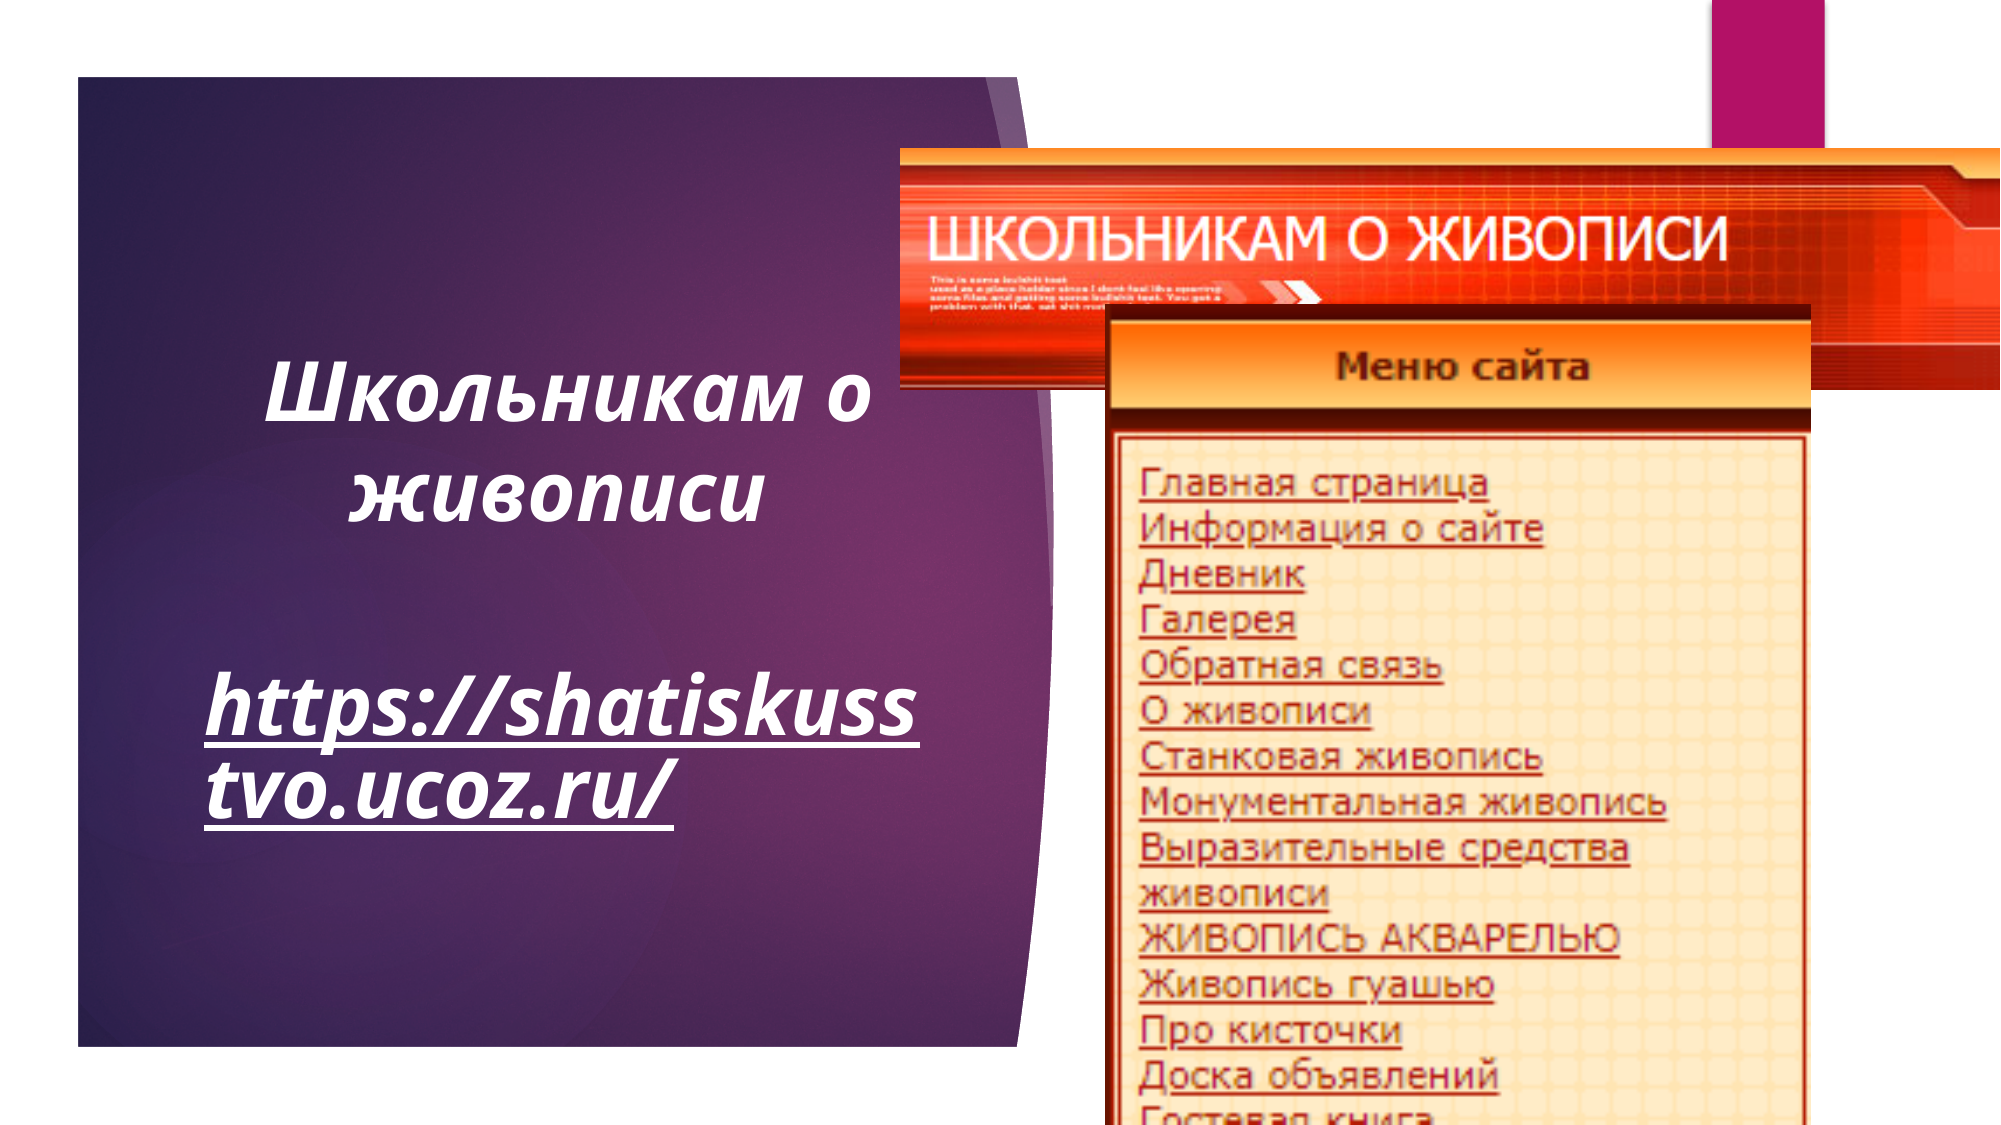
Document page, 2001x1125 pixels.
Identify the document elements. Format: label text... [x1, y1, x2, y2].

title Школьникам о живописи https://shatiskusstvo.ucoz.ru/ [189, 127, 950, 977]
picture [900, 148, 2000, 1125]
